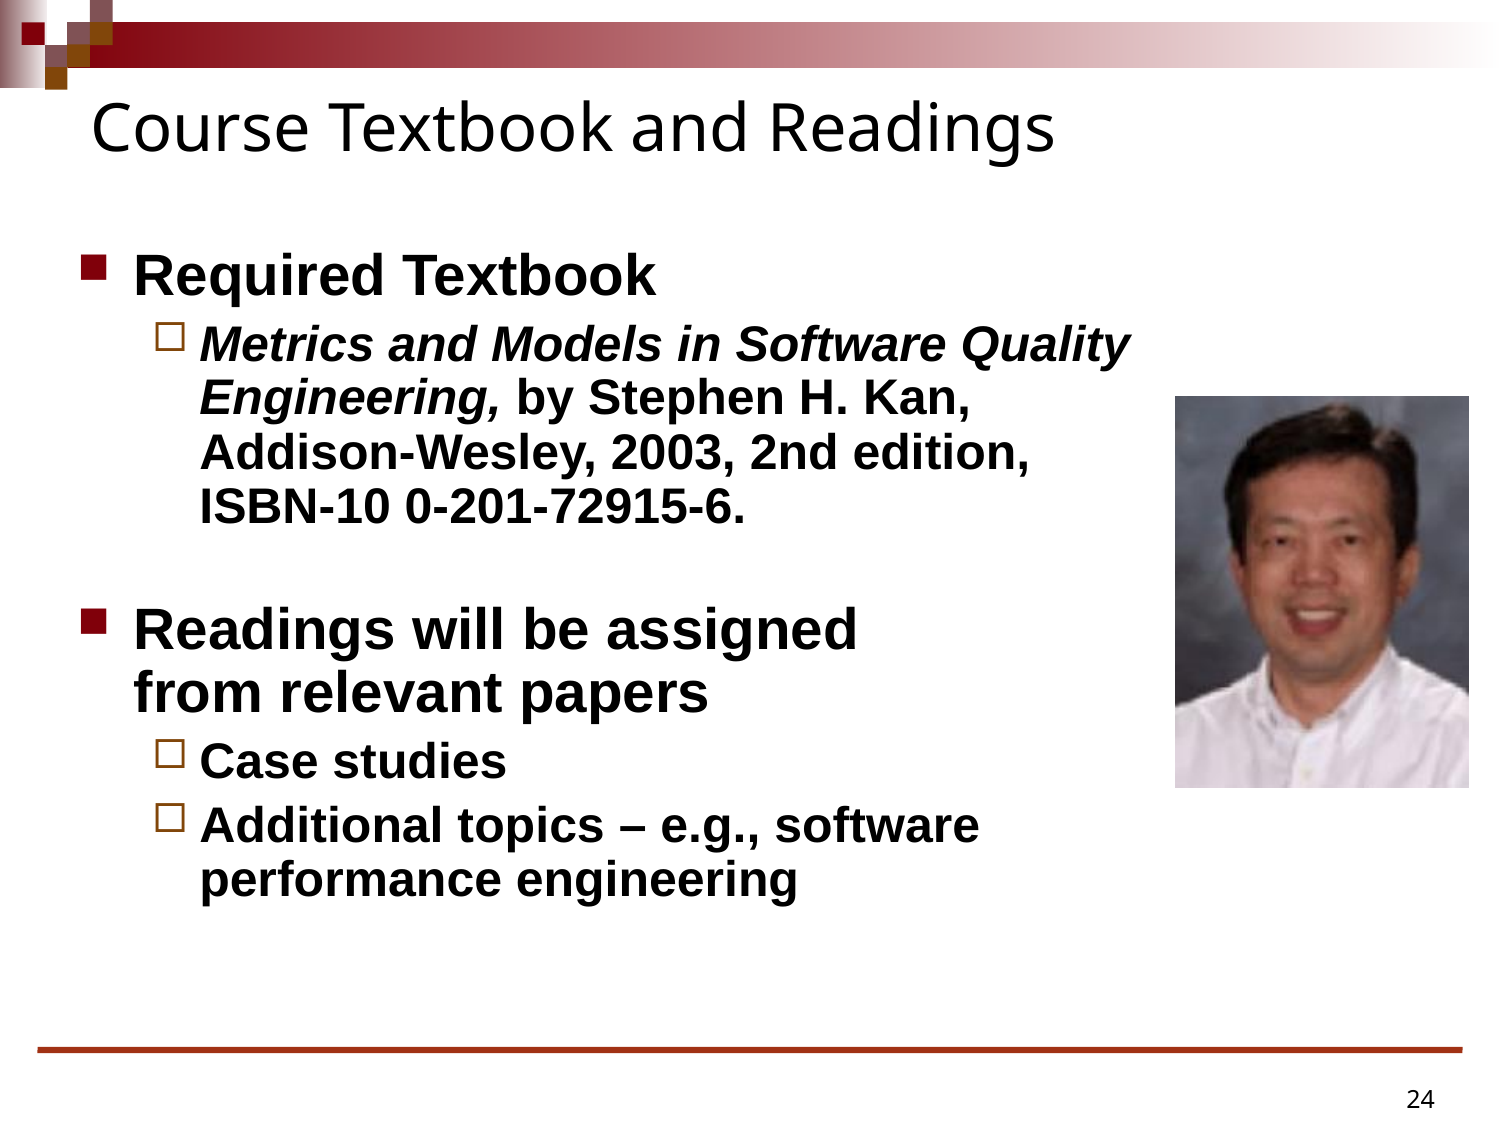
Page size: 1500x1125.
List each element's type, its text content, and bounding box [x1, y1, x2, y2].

picture [1174, 396, 1469, 788]
list Required Textbook Metrics and Models in Software Quality Engineering, by Stephen H. Kan, Addison-Wesley, 2003, 2nd edition, ISBN-10 0-201-72915-6. Readings will be assigned from relevant papers Case studies Additional topics – e.g., software performance engineering [62, 237, 1188, 1038]
title Course Textbook and Readings [74, 74, 1426, 176]
